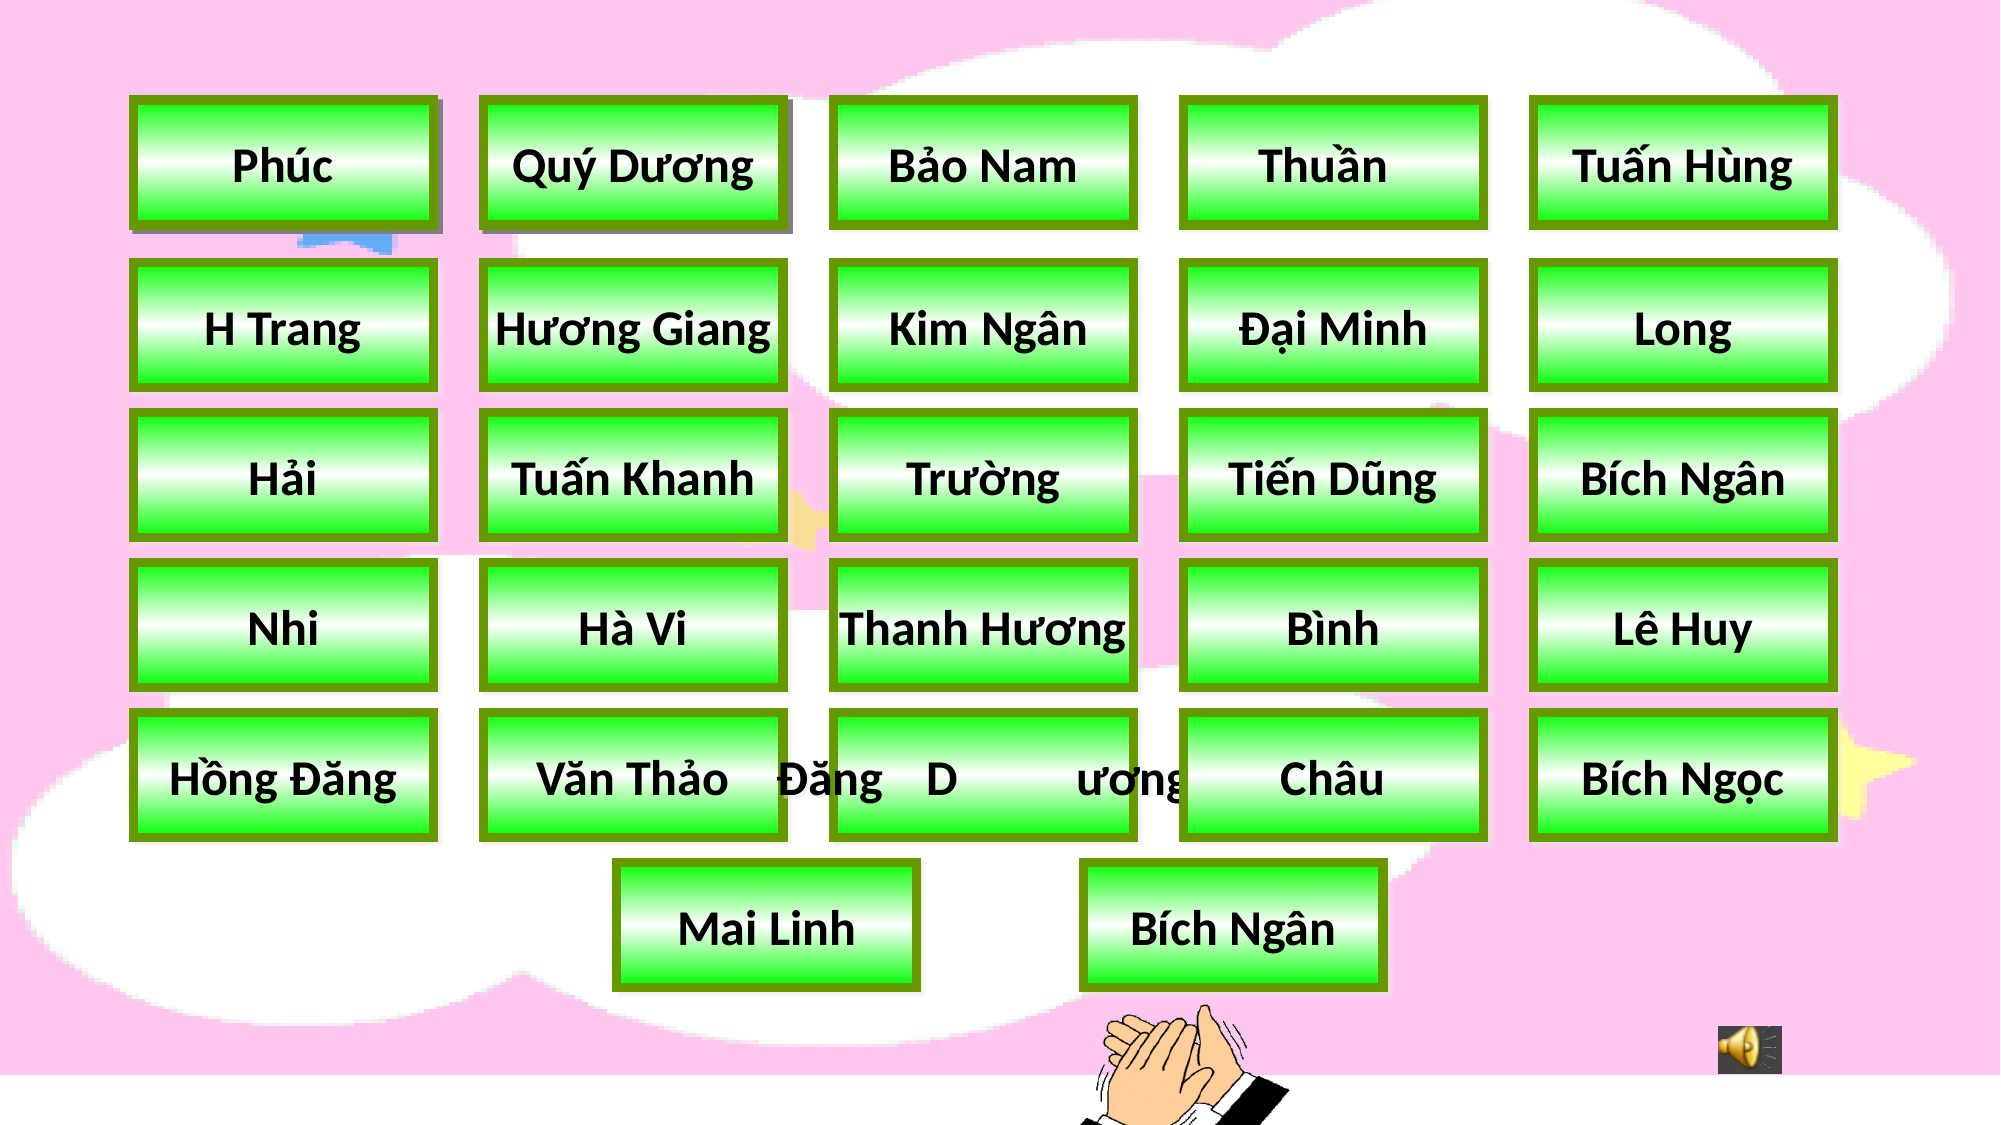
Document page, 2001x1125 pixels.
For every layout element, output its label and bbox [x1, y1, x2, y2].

list [1716, 1024, 1784, 1076]
picture [0, 0, 2000, 1125]
